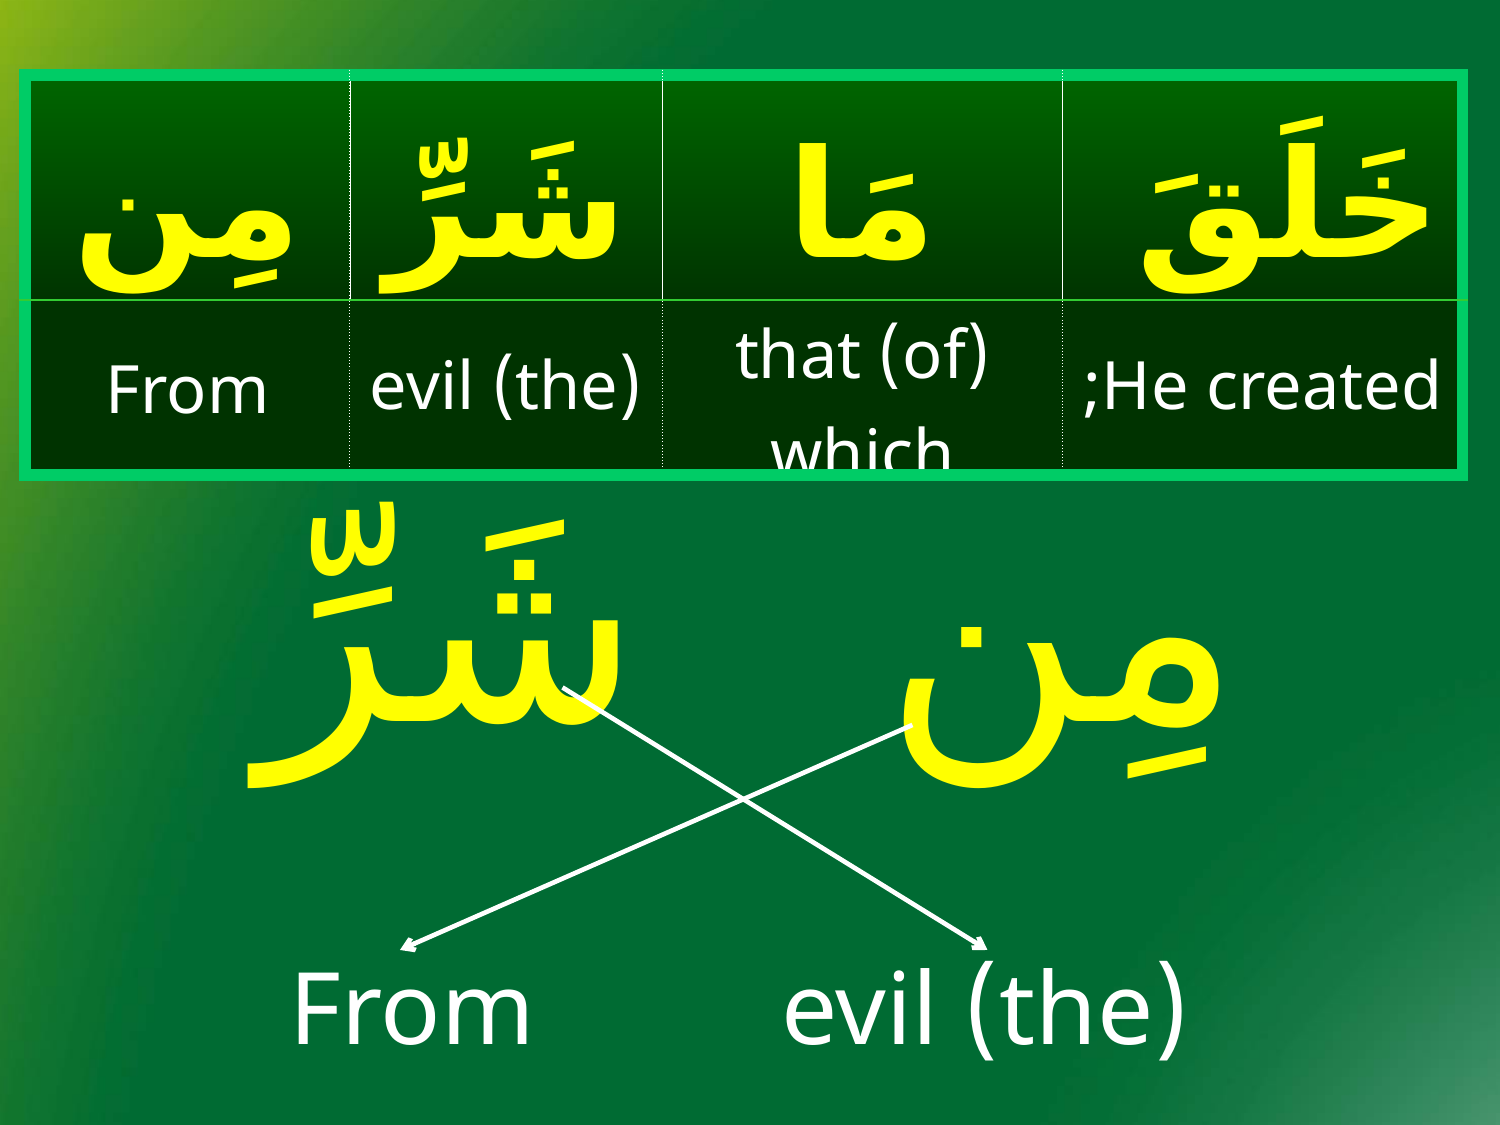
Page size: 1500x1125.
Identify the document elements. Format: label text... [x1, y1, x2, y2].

text_box (the) evil [740, 937, 1205, 1073]
picture [0, 0, 1500, 1125]
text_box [562, 687, 988, 951]
table_header شَرِّ [350, 81, 662, 299]
text_box مِن شَرِّ [174, 481, 1325, 784]
table_cell From [31, 301, 350, 469]
table_header خَلَقَ [1062, 81, 1457, 299]
table_header مِن [31, 81, 350, 299]
text_box From [262, 937, 563, 1125]
table_cell (the) evil [350, 301, 662, 469]
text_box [399, 724, 557, 951]
table_cell He created; [1062, 301, 1457, 469]
table_header مَا [662, 81, 1062, 299]
table_cell (of) that which [662, 301, 1062, 469]
